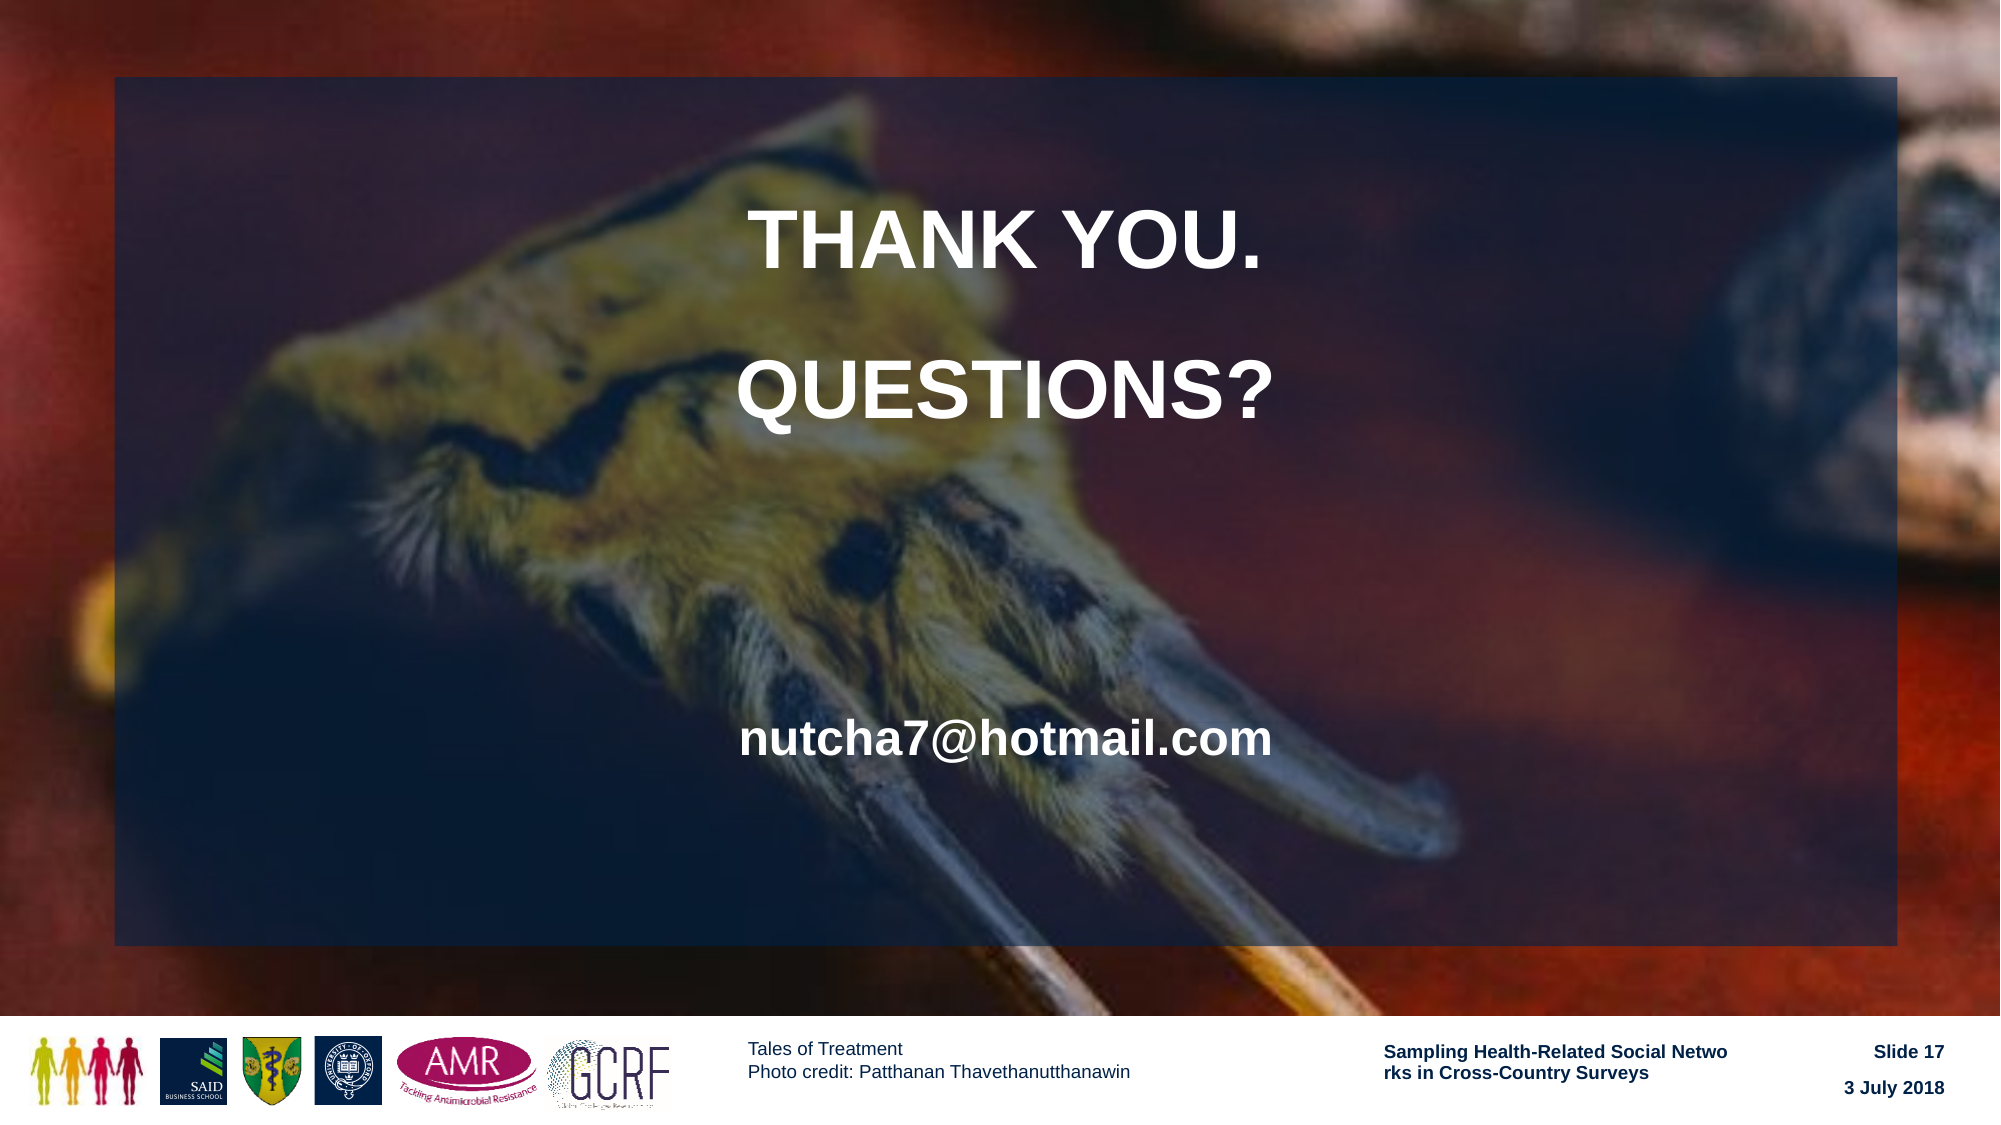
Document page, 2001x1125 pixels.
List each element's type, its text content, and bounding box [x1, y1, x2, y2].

list Tales of Treatment Photo credit: Patthanan Thavethanutthanawin [747, 1036, 1351, 1106]
picture [314, 1036, 382, 1105]
picture [0, 0, 2000, 1016]
picture [242, 1037, 302, 1106]
footer Sampling Health-Related Social Networks in Cross-Country Surveys [1383, 1037, 1730, 1106]
picture [29, 1036, 147, 1106]
picture [397, 1037, 537, 1105]
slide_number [1762, 1073, 1946, 1107]
picture [543, 1035, 672, 1112]
slide_number Slide 17 [1762, 1036, 1946, 1065]
